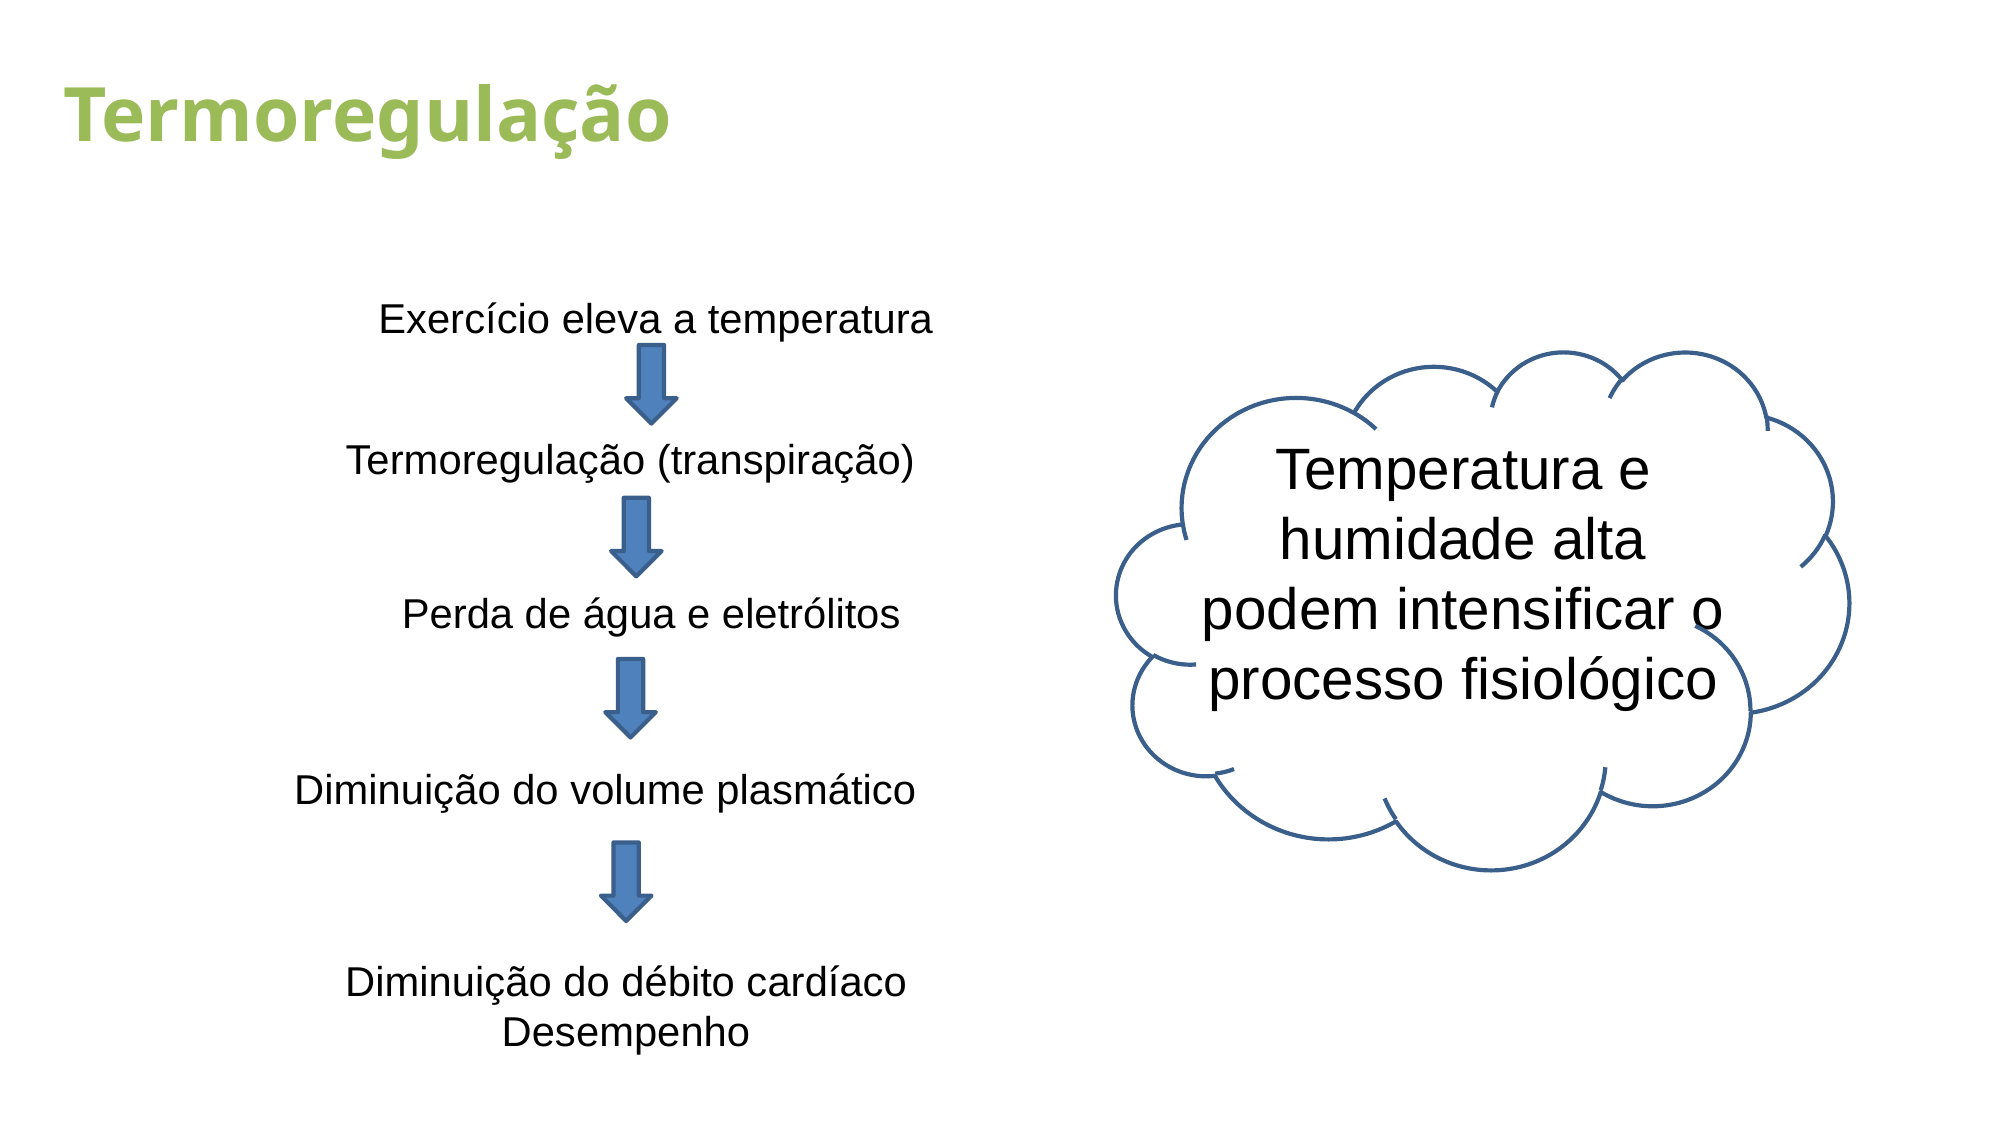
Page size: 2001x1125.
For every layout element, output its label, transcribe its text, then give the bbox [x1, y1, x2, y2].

text_box [598, 840, 654, 924]
text_box Diminuição do volume plasmático [204, 755, 1007, 820]
text_box Exercício eleva a temperatura [254, 284, 1057, 350]
title Termoregulação [48, 51, 1913, 177]
text_box [1113, 350, 1852, 873]
text_box [603, 656, 658, 740]
text_box Diminuição do débito cardíaco Desempenho [224, 947, 1028, 1063]
text_box Temperatura e humidade alta podem intensificar o processo fisiológico [1177, 423, 1218, 522]
text_box Termoregulação (transpiração) [229, 425, 1032, 490]
text_box [609, 495, 664, 579]
text_box [624, 342, 679, 426]
text_box Perda de água e eletrólitos [250, 579, 1053, 645]
